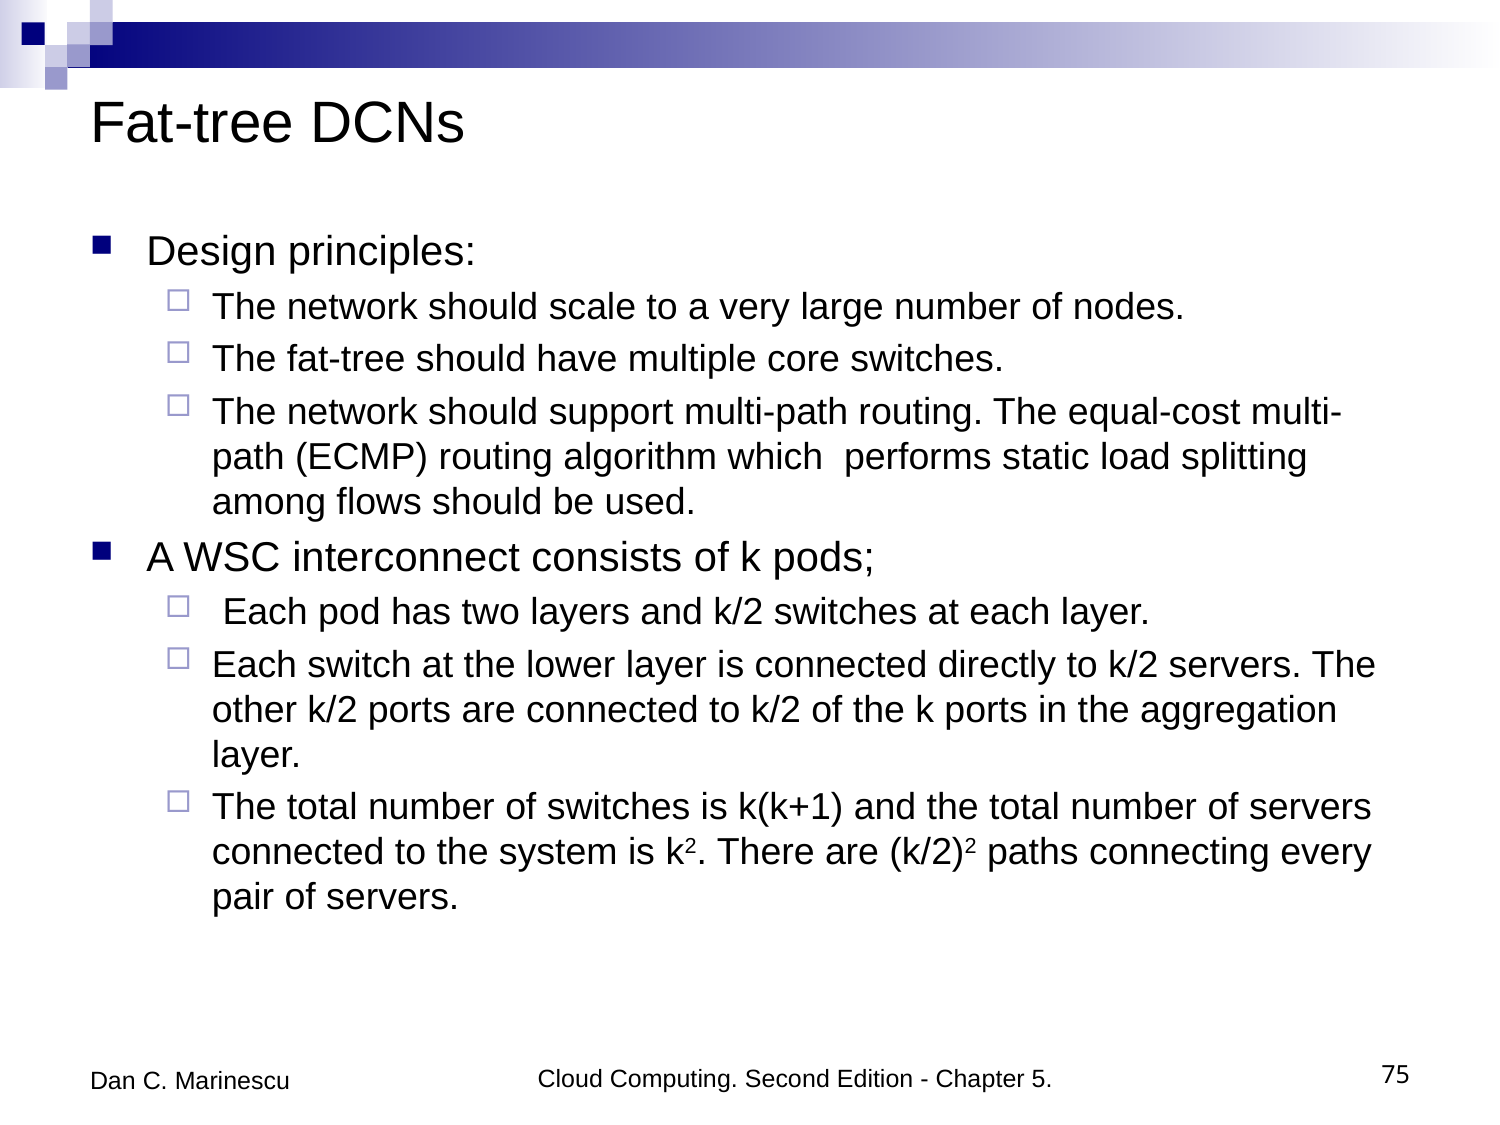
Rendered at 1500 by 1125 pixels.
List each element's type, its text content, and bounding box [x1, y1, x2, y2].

list Design principles: The network should scale to a very large number of nodes. The fat-tree should have multiple core switches. The network should support multi-path routing. The equal-cost multi-path (ECMP) routing algorithm which performs static load splitting among flows should be used. A WSC interconnect consists of k pods; Each pod has two layers and k/2 switches at each layer. Each switch at the lower layer is connected directly to k/2 servers. The other k/2 ports are connected to k/2 of the k ports in the aggregation layer. The total number of switches is k(k+1) and the total number of servers connected to the system is k2. There are (k/2)2 paths connecting every pair of servers. [74, 216, 1426, 1015]
footer Cloud Computing. Second Edition - Chapter 5. [512, 1024, 1074, 1101]
title Fat-tree DCNs [74, 74, 1426, 163]
slide_number Dan C. Marinescu [74, 1024, 426, 1103]
slide_number 75 [1074, 1024, 1426, 1101]
